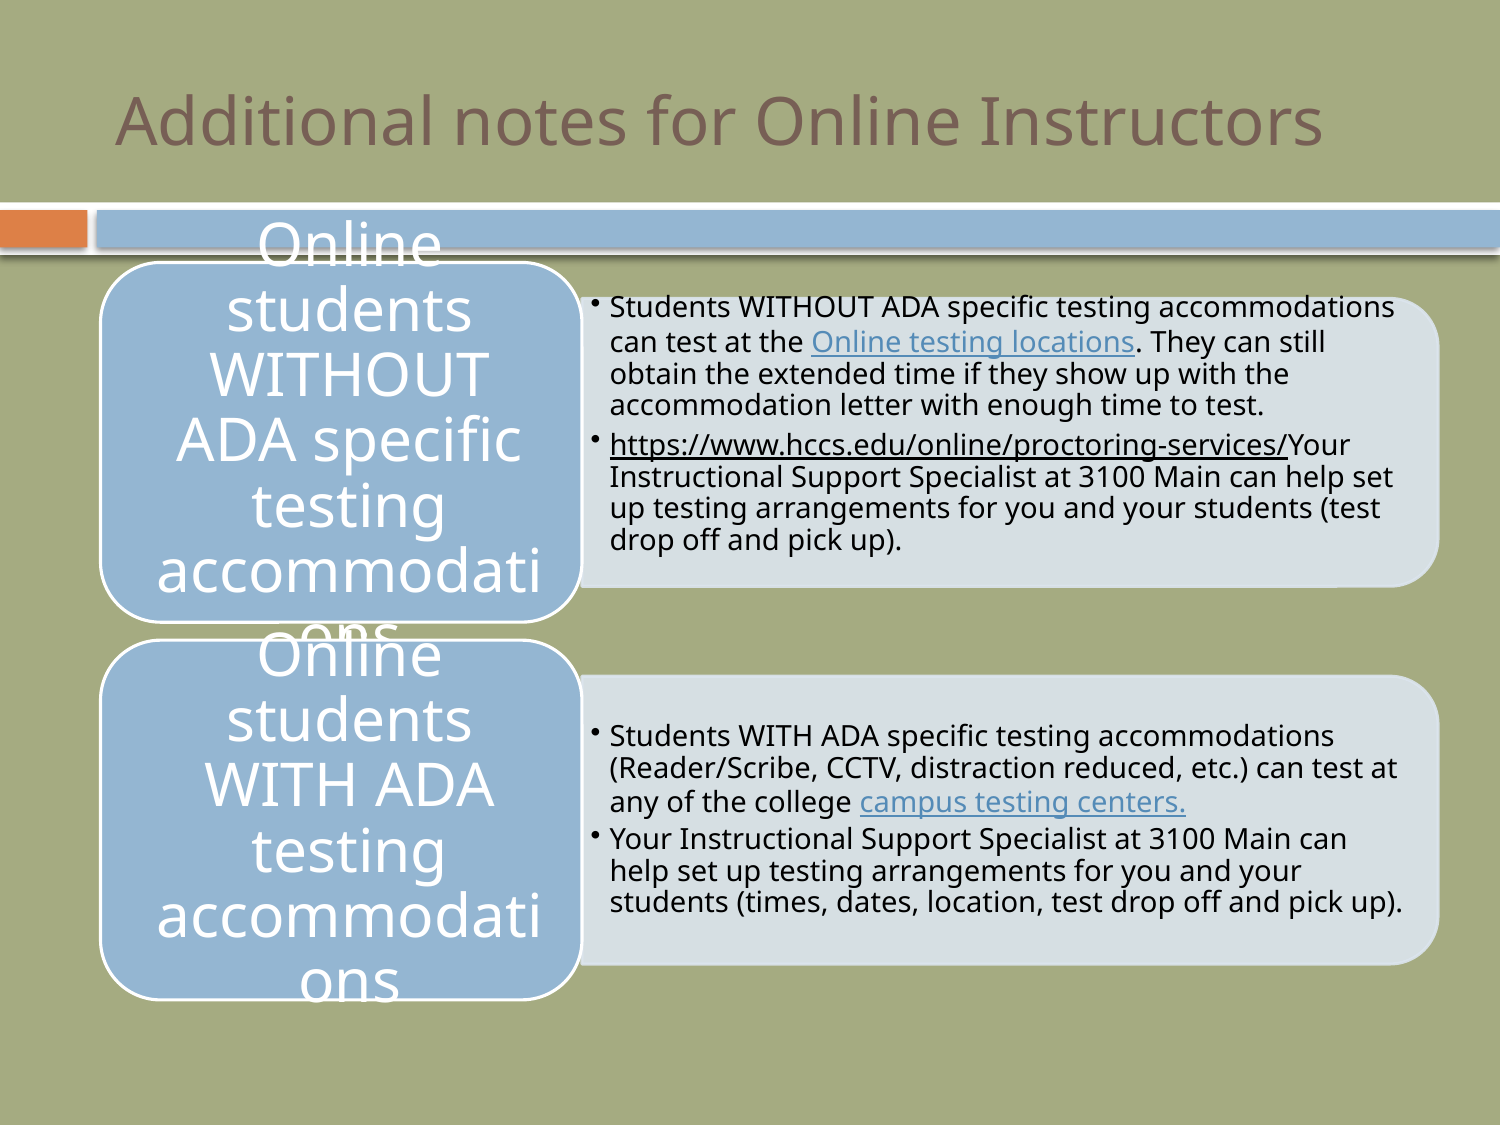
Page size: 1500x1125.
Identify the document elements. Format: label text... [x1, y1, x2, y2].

title Additional notes for Online Instructors [100, 37, 1438, 200]
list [100, 262, 1439, 1001]
